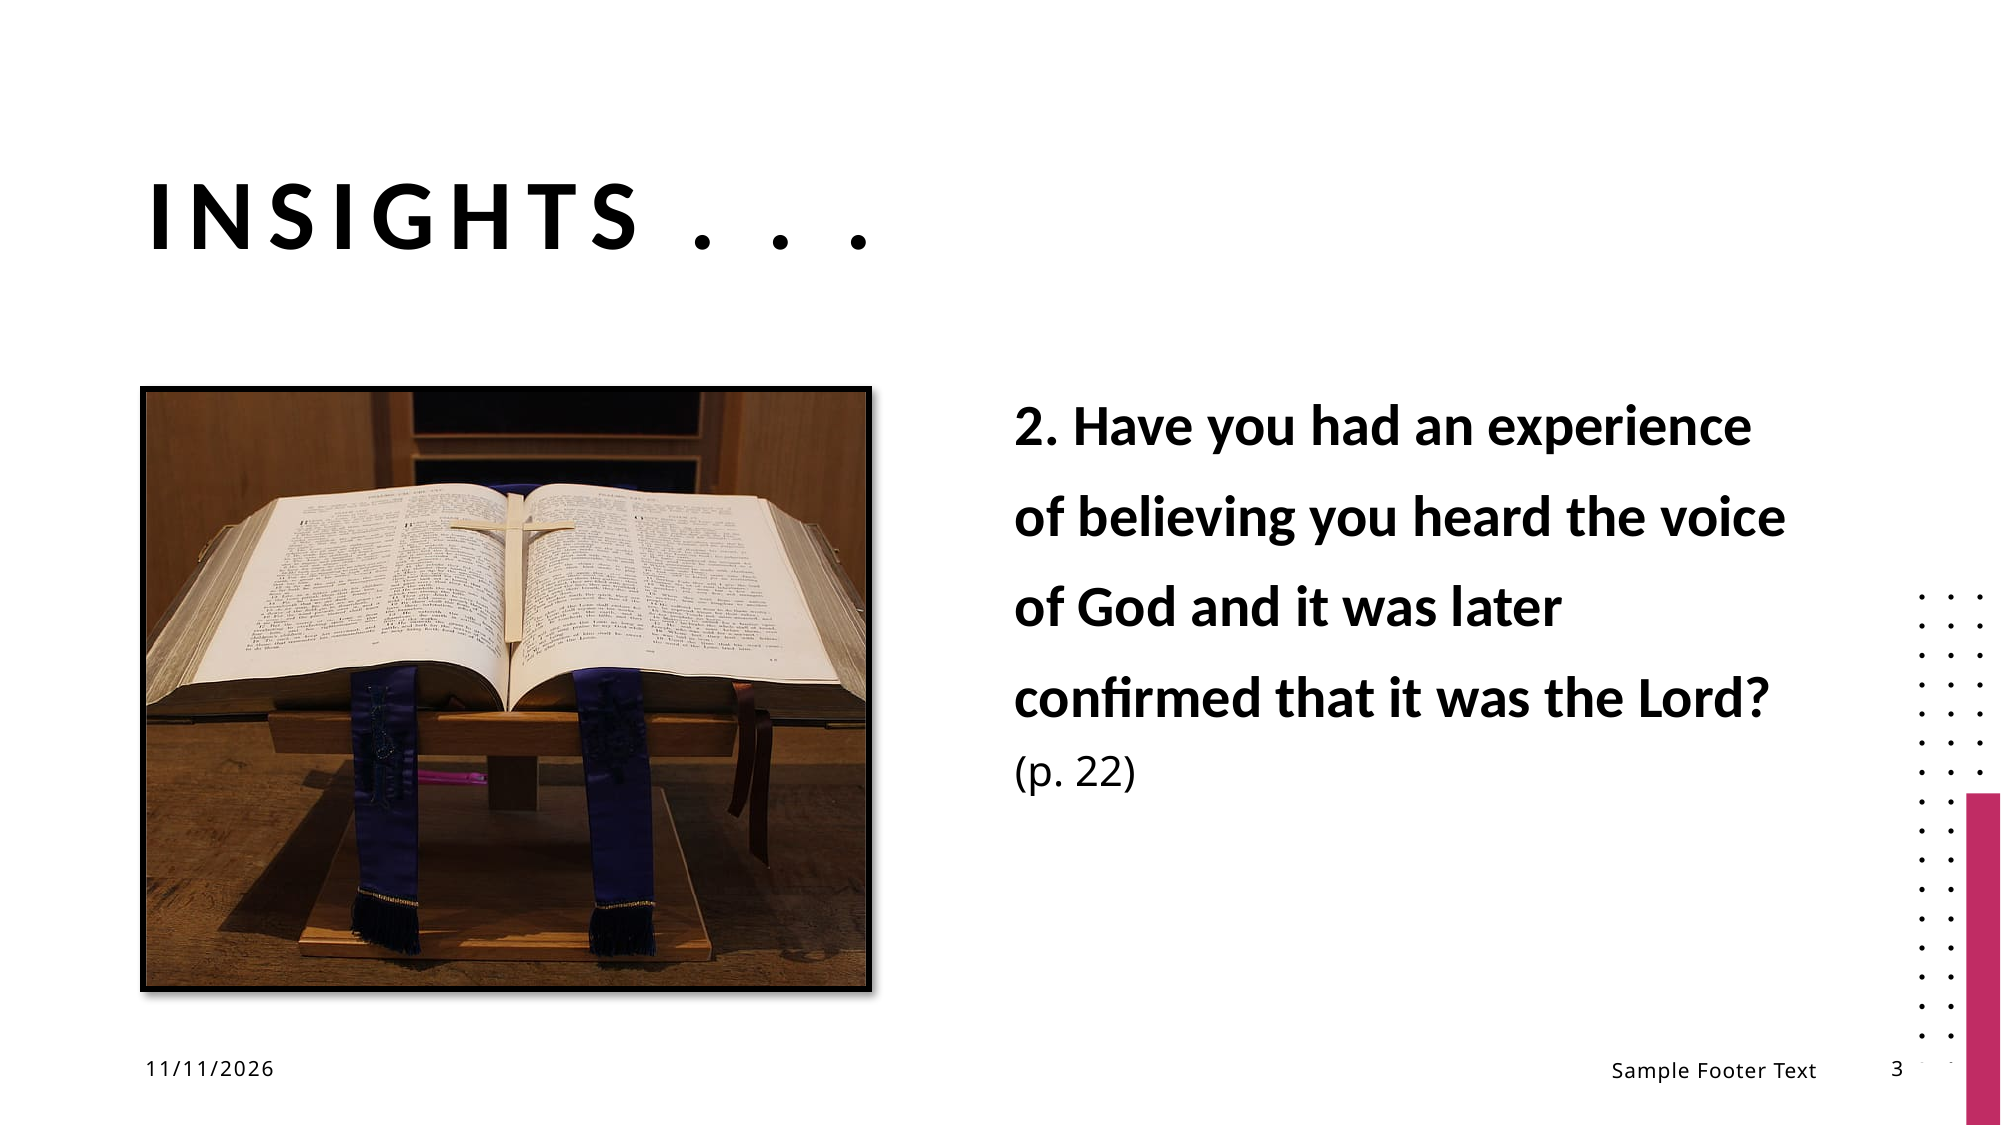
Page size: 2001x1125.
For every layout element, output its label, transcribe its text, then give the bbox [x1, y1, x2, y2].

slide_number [130, 1040, 581, 1101]
slide_number 3 [1831, 1040, 1919, 1101]
title Insights . . . [132, 59, 1819, 278]
picture [1907, 582, 1994, 1064]
list 2. Have you had an experience of believing you heard the voice of God and it was later confirmed that it was the Lord? (p. 22) [999, 358, 1819, 1003]
footer Sample Footer Text [1262, 1040, 1831, 1101]
picture [146, 392, 866, 986]
